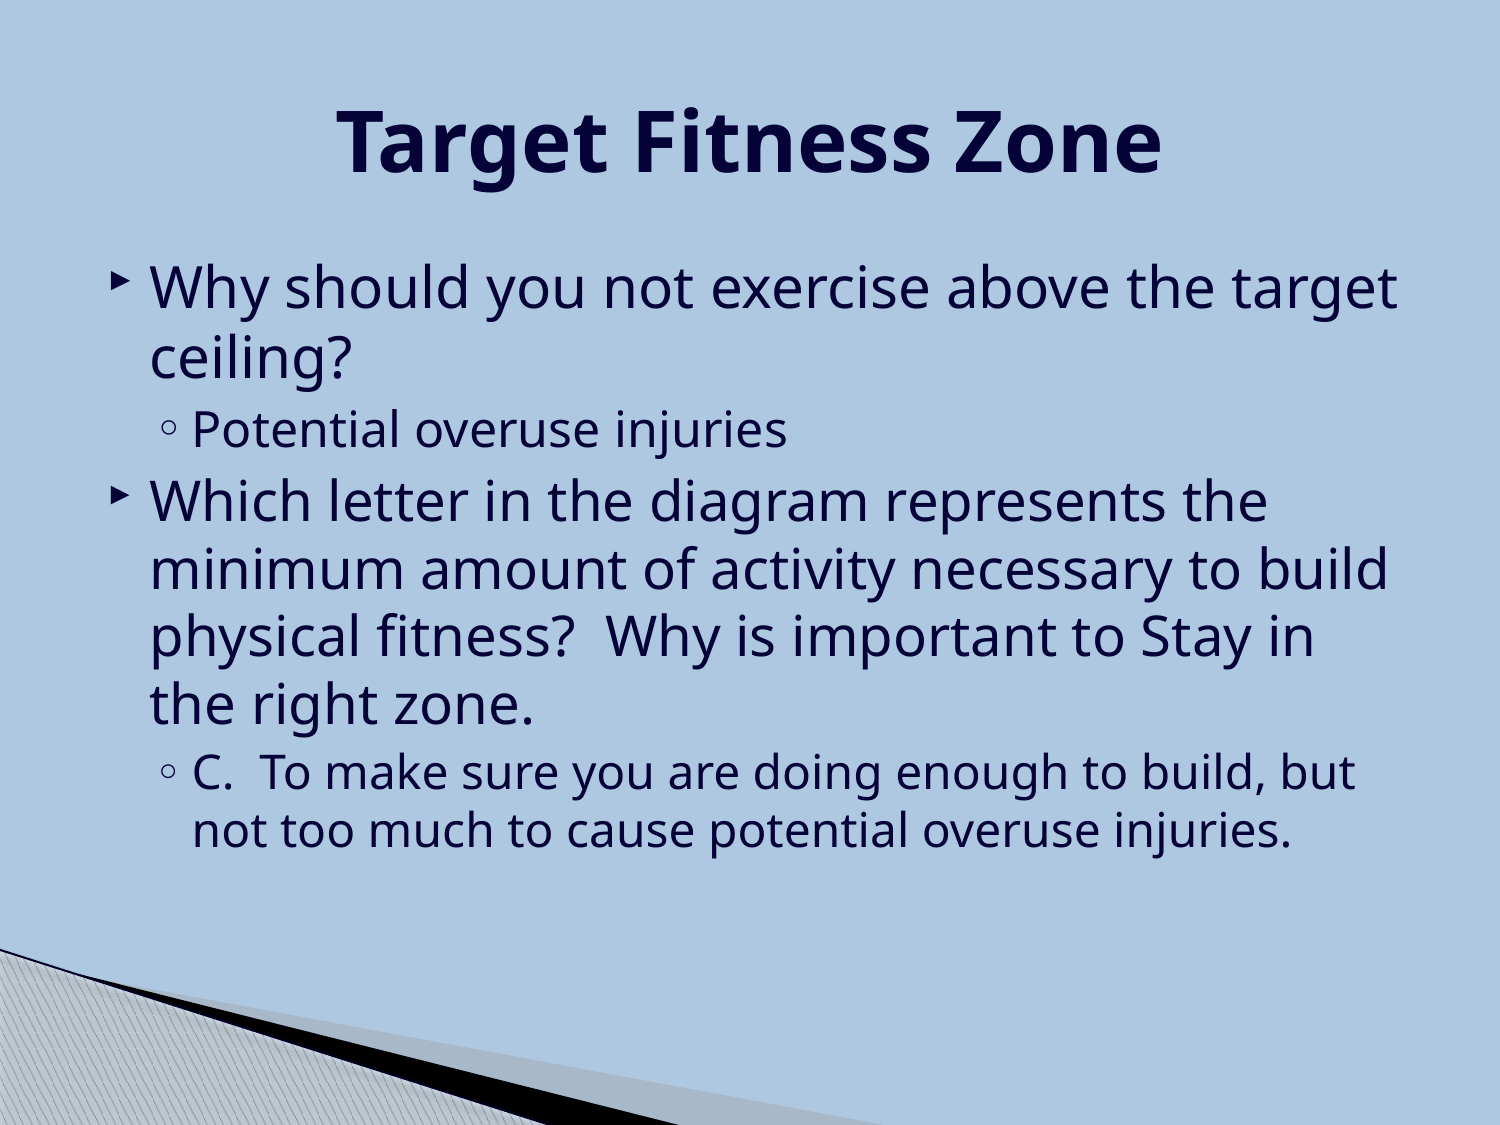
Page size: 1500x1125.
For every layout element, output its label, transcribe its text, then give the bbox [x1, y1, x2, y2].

list Why should you not exercise above the target ceiling? Potential overuse injuries Which letter in the diagram represents the minimum amount of activity necessary to build physical fitness? Why is important to Stay in the right zone. C. To make sure you are doing enough to build, but not too much to cause potential overuse injuries. [75, 243, 1425, 986]
title Target Fitness Zone [75, 45, 1425, 233]
